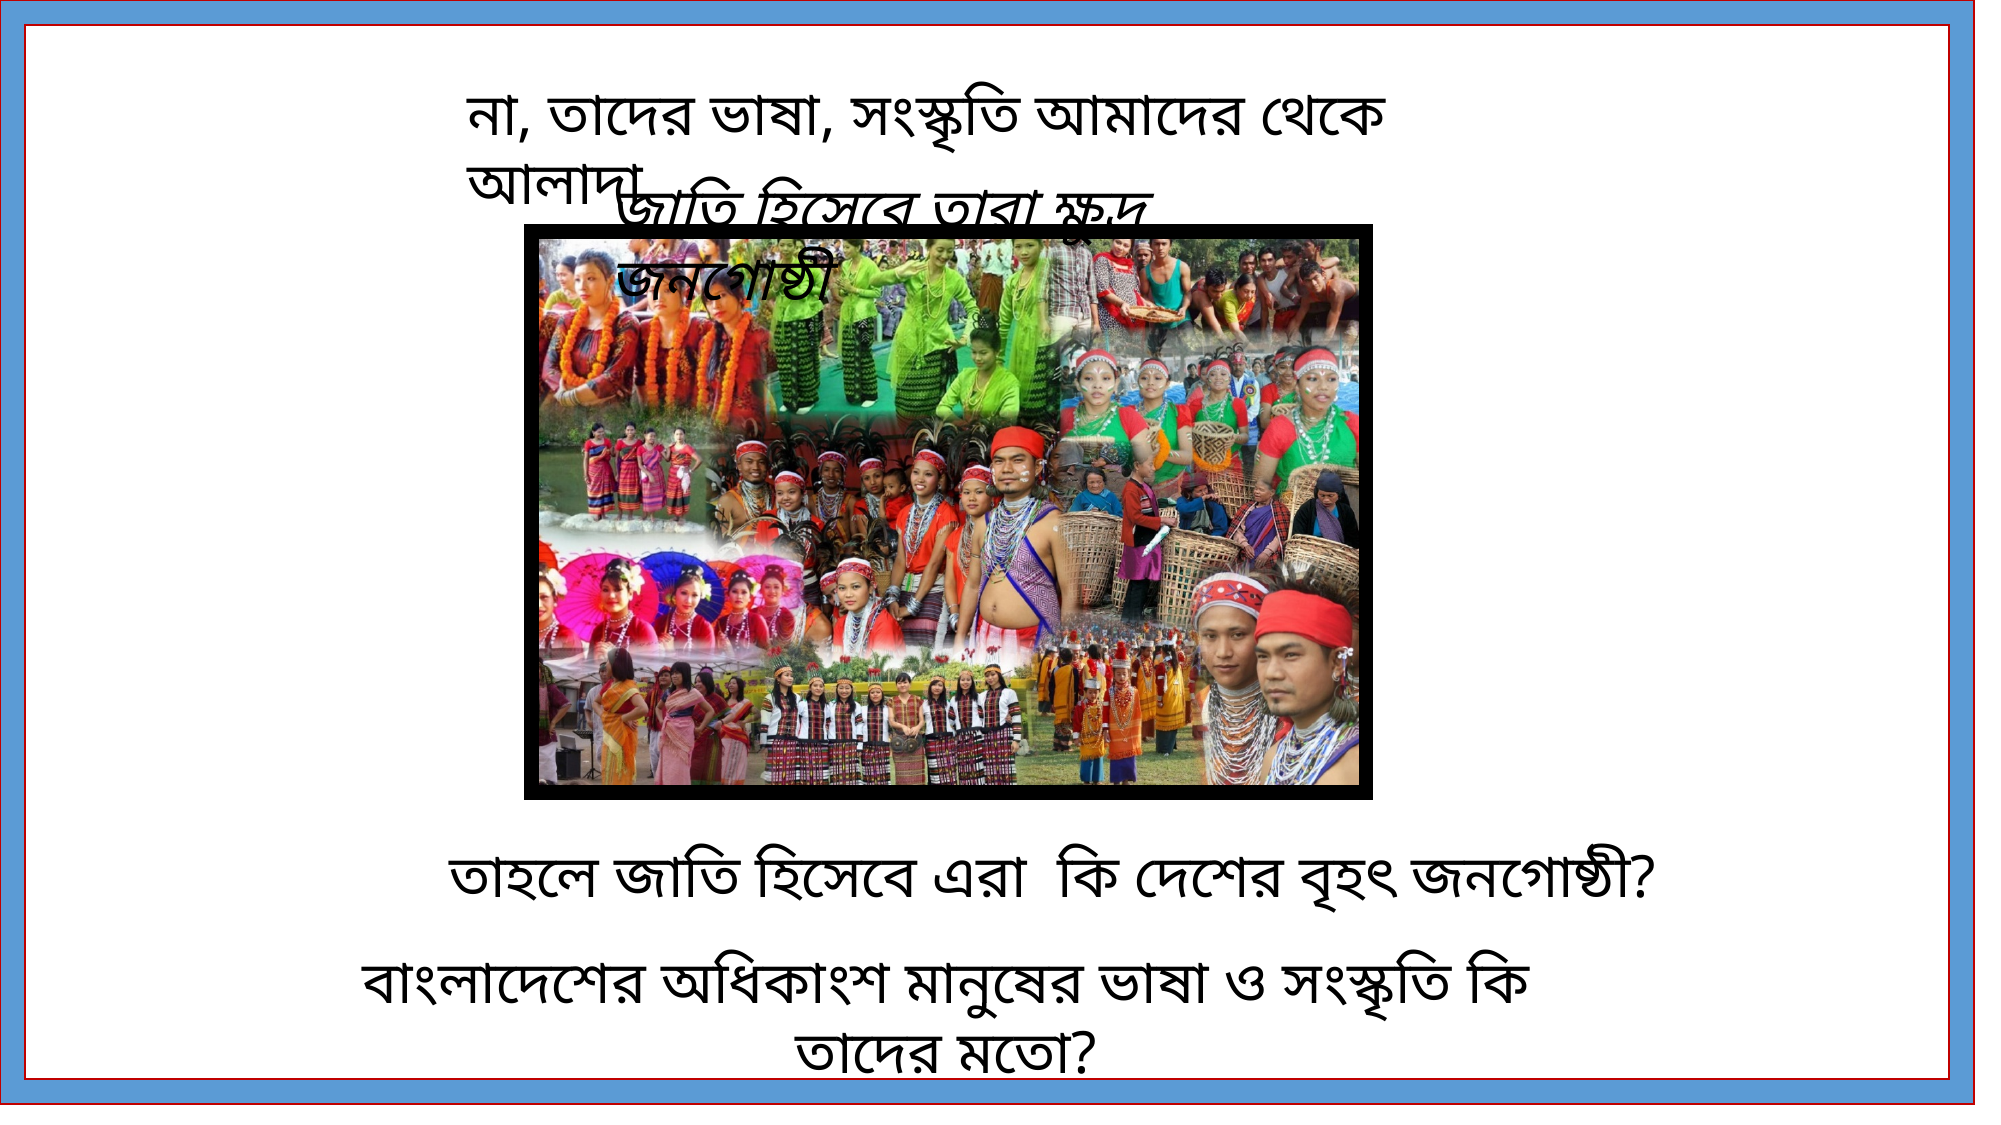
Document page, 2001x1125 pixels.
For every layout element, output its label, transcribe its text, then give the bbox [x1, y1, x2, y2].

text_box বাংলাদেশের অধিকাংশ মানুষের ভাষা ও সংস্কৃতি কি তাদের মতো? [314, 937, 1578, 1093]
text_box তাহলে জাতি হিসেবে এরা কি দেশের বৃহৎ জনগোষ্ঠী? [421, 831, 1684, 917]
text_box না, তাদের ভাষা, সংস্কৃতি আমাদের থেকে আলাদা [452, 69, 1578, 224]
picture [538, 238, 1359, 786]
text_box জাতি হিসেবে তারা ক্ষুদ্র জনগোষ্ঠী [594, 165, 1333, 238]
